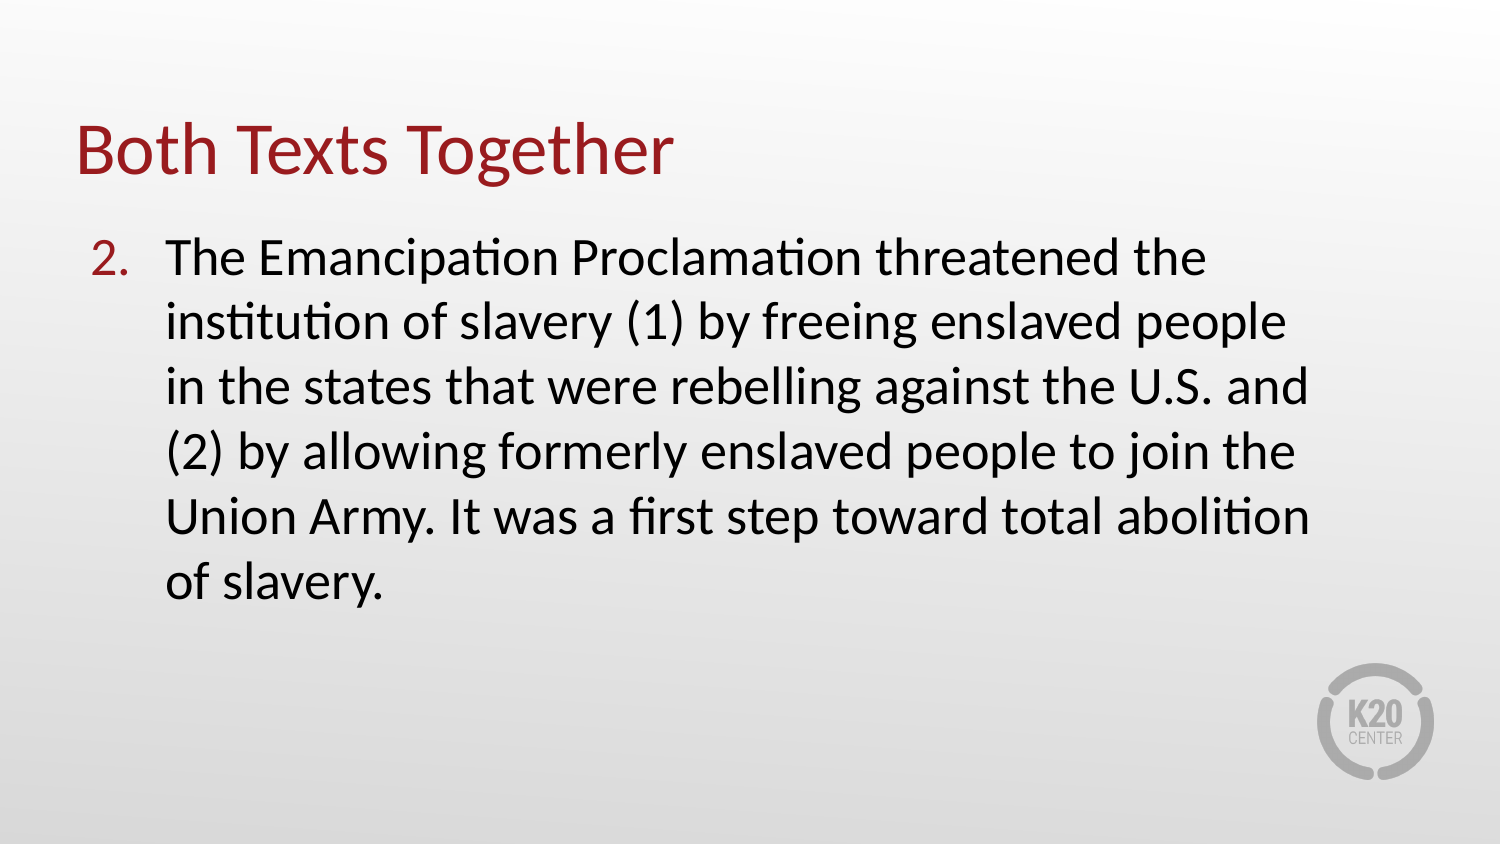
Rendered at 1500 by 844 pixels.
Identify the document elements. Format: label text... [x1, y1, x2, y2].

picture [1300, 646, 1451, 797]
text_box Both Texts Together [74, 48, 1425, 190]
list The Emancipation Proclamation threatened the institution of slavery (1) by freeing enslaved people in the states that were rebelling against the U.S. and (2) by allowing formerly enslaved people to join the Union Army. It was a first step toward total abolition of slavery. [75, 213, 1357, 779]
text_box 2. [74, 205, 152, 290]
